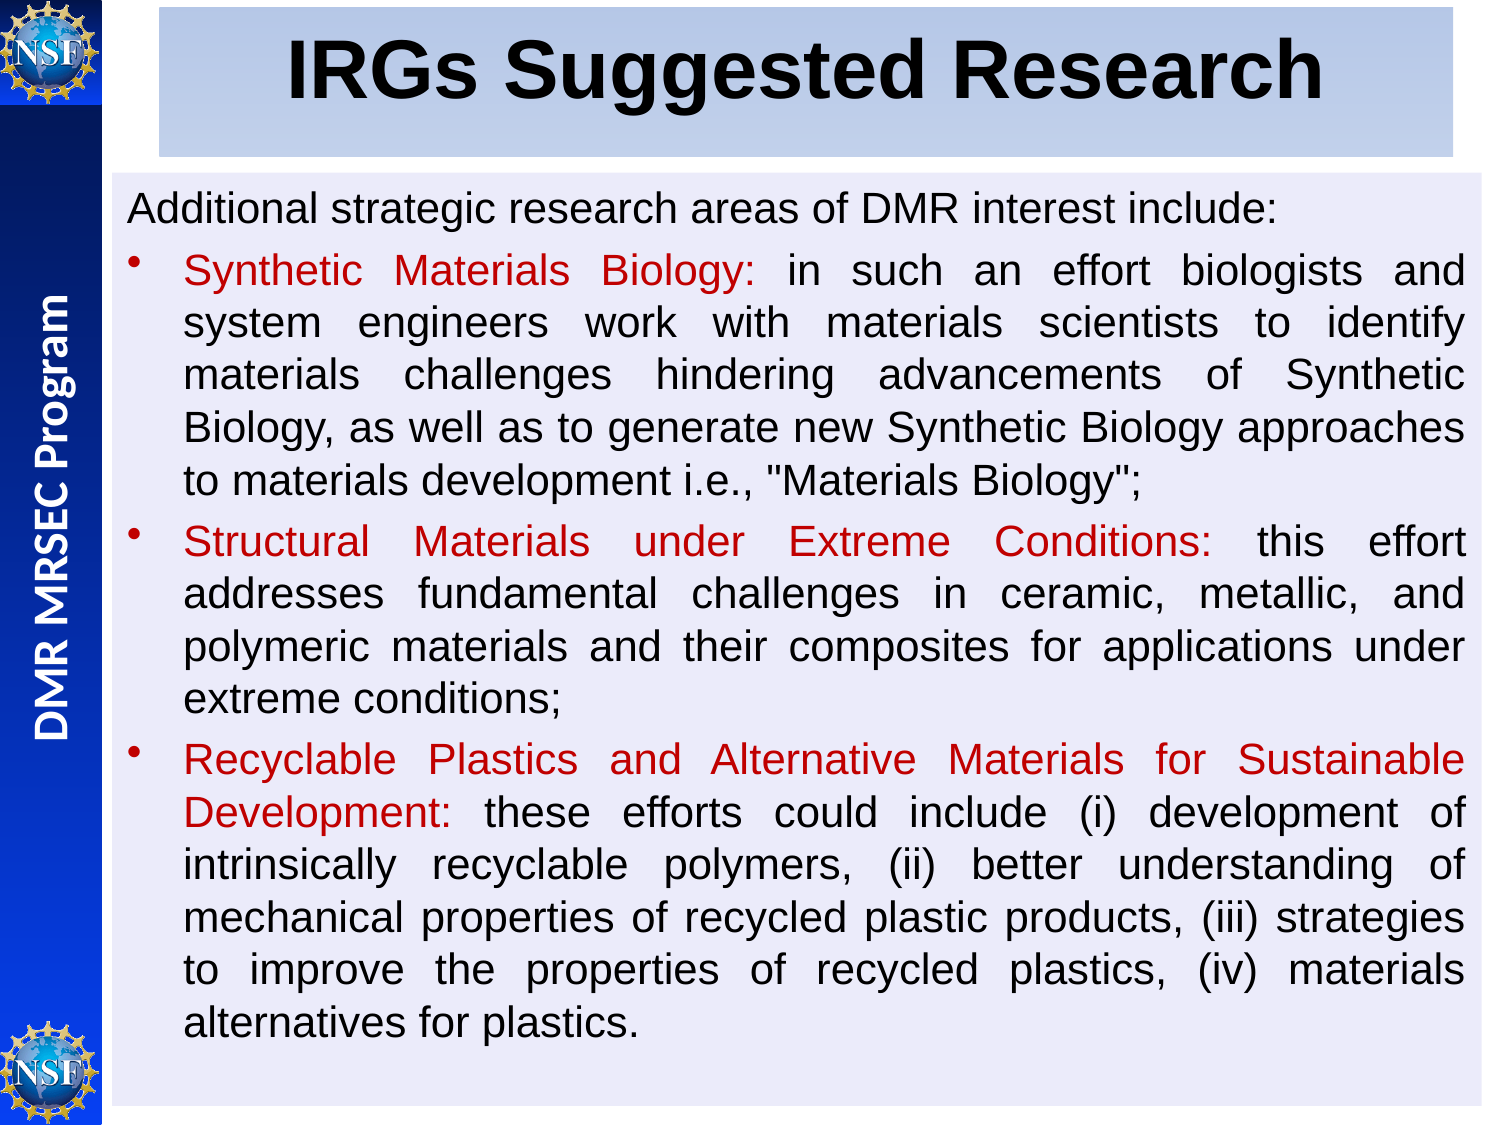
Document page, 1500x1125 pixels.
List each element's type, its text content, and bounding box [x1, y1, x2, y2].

picture [0, 0, 100, 105]
title IRGs Suggested Research [159, 7, 1454, 157]
picture [0, 1019, 100, 1125]
list Additional strategic research areas of DMR interest include: Synthetic Materials Biology: in such an effort biologists and system engineers work with materials scientists to identify materials challenges hindering advancements of Synthetic Biology, as well as to generate new Synthetic Biology approaches to materials development i.e., "Materials Biology"; Structural Materials under Extreme Conditions: this effort addresses fundamental challenges in ceramic, metallic, and polymeric materials and their composites for applications under extreme conditions; Recyclable Plastics and Alternative Materials for Sustainable Development: these efforts could include (i) development of intrinsically recyclable polymers, (ii) better understanding of mechanical properties of recycled plastic products, (iii) strategies to improve the properties of recycled plastics, (iv) materials alternatives for plastics. [112, 172, 1482, 1106]
